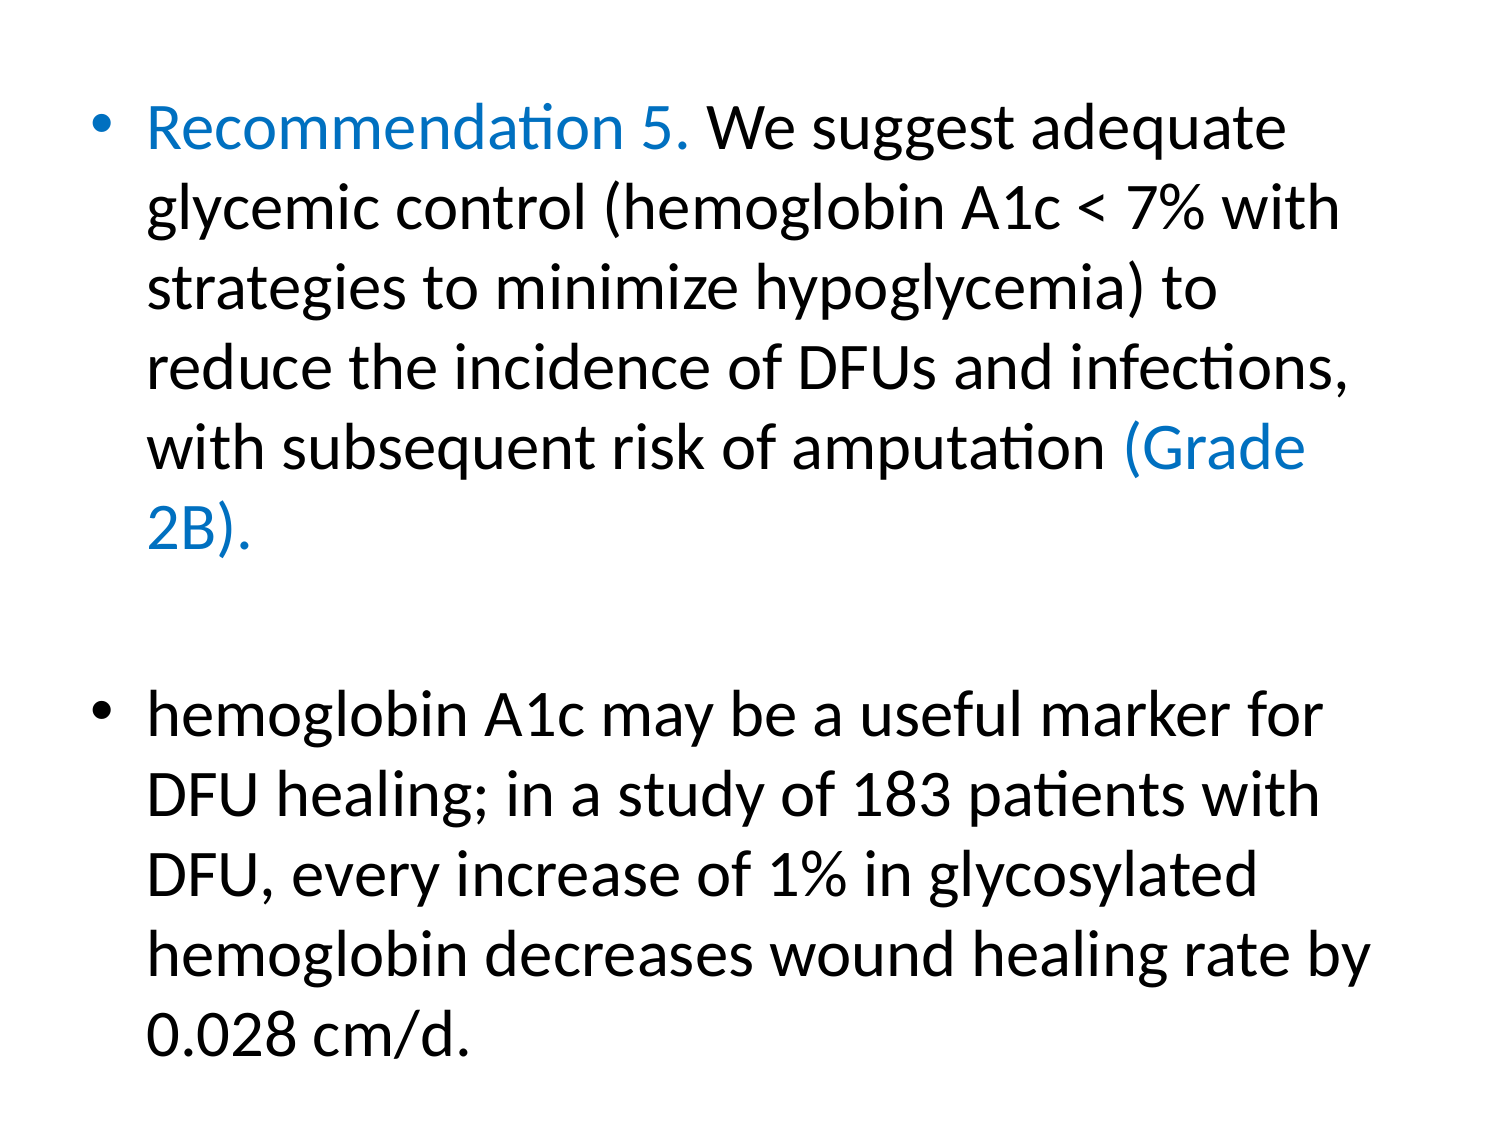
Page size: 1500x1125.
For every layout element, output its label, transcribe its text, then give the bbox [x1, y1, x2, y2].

list Recommendation 5. We suggest adequate glycemic control (hemoglobin A1c < 7% with strategies to minimize hypoglycemia) to reduce the incidence of DFUs and infections, with subsequent risk of amputation (Grade 2B). hemoglobin A1c may be a useful marker for DFU healing; in a study of 183 patients with DFU, every increase of 1% in glycosylated hemoglobin decreases wound healing rate by 0.028 cm/d. [75, 75, 1425, 1100]
